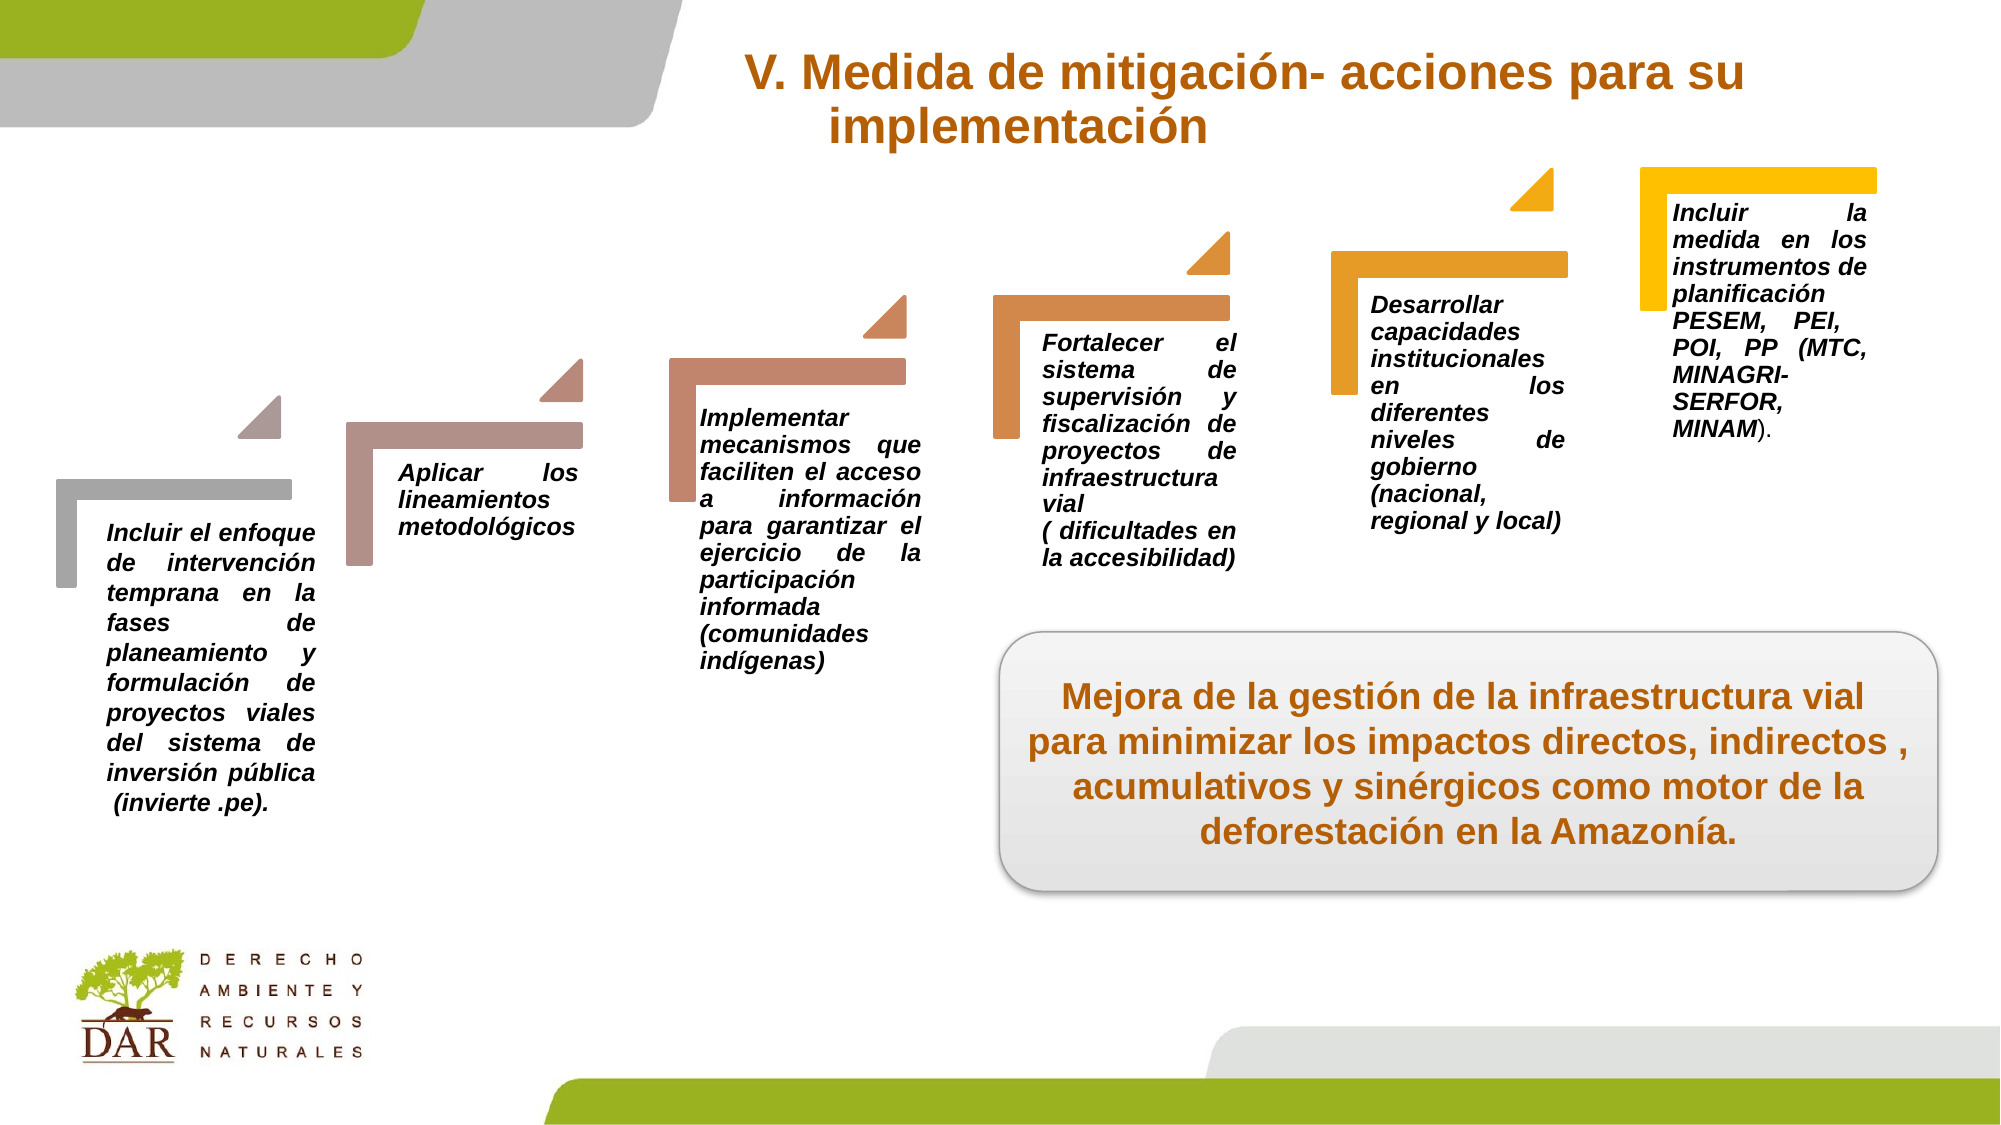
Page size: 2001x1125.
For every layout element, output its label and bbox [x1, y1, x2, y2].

list [0, 0, 2000, 1125]
text_box [23, 154, 1876, 649]
